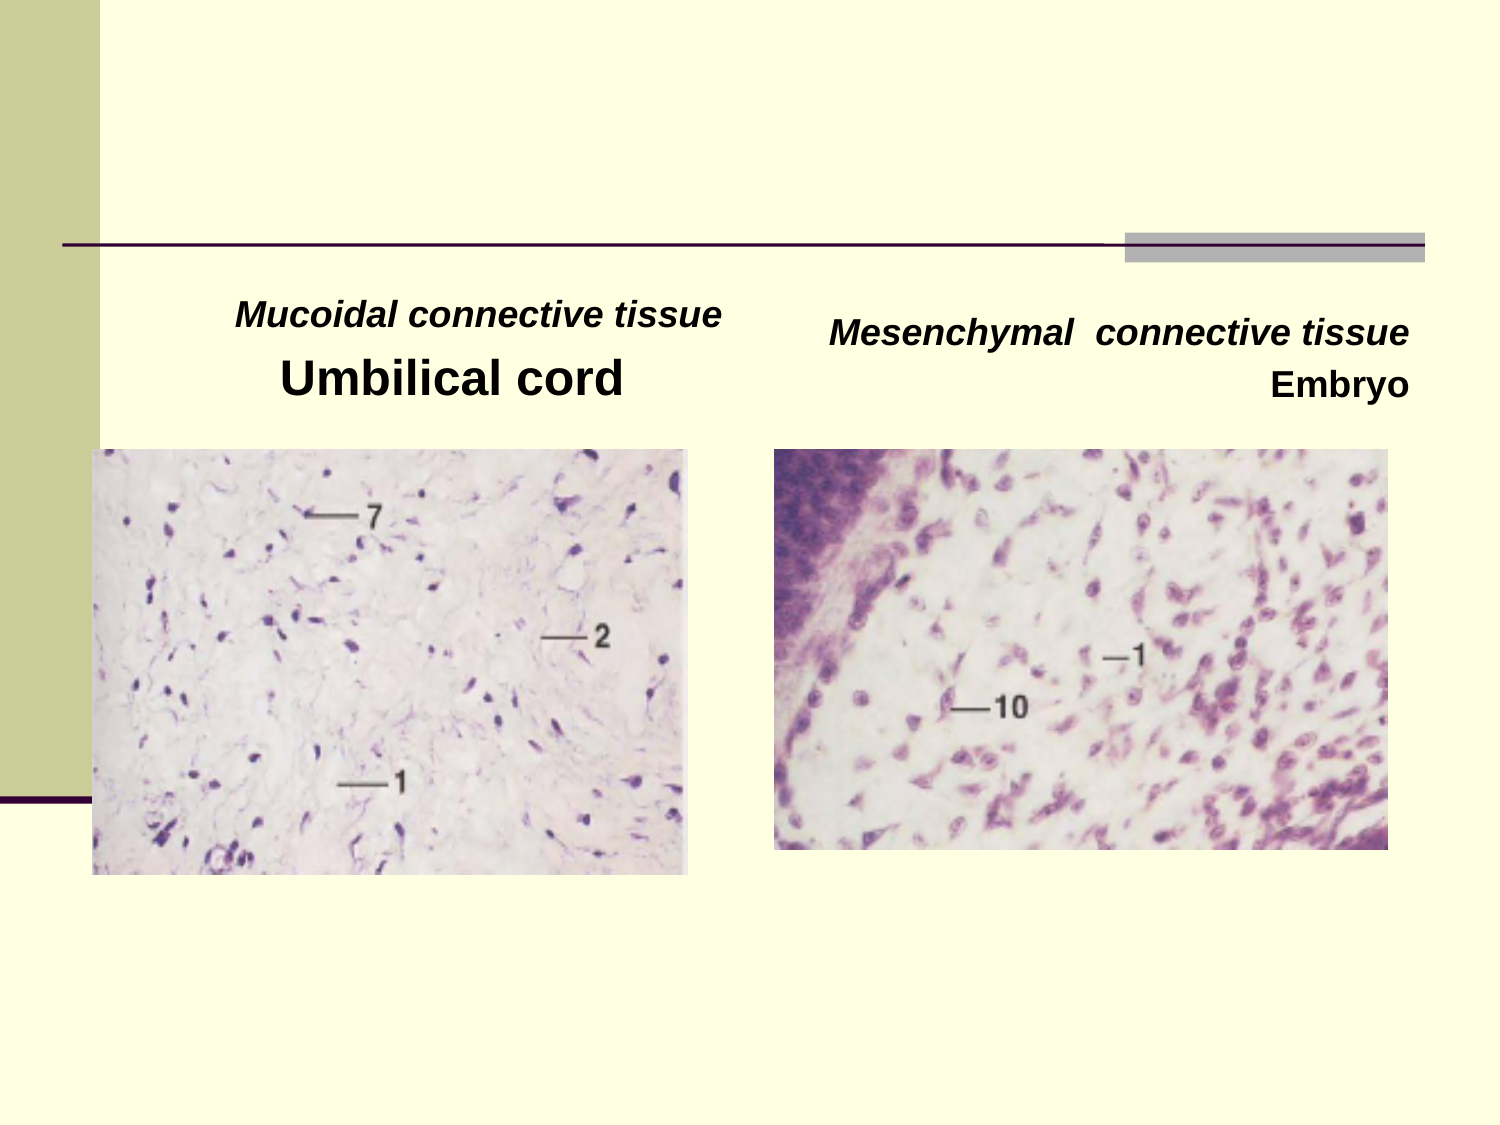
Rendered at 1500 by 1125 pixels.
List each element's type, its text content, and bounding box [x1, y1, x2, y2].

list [774, 449, 1388, 851]
list Mucoidal connective tissue Umbilical cord [74, 337, 738, 413]
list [92, 449, 688, 876]
list Mesenchymal connective tissue Embryo [761, 312, 1426, 413]
